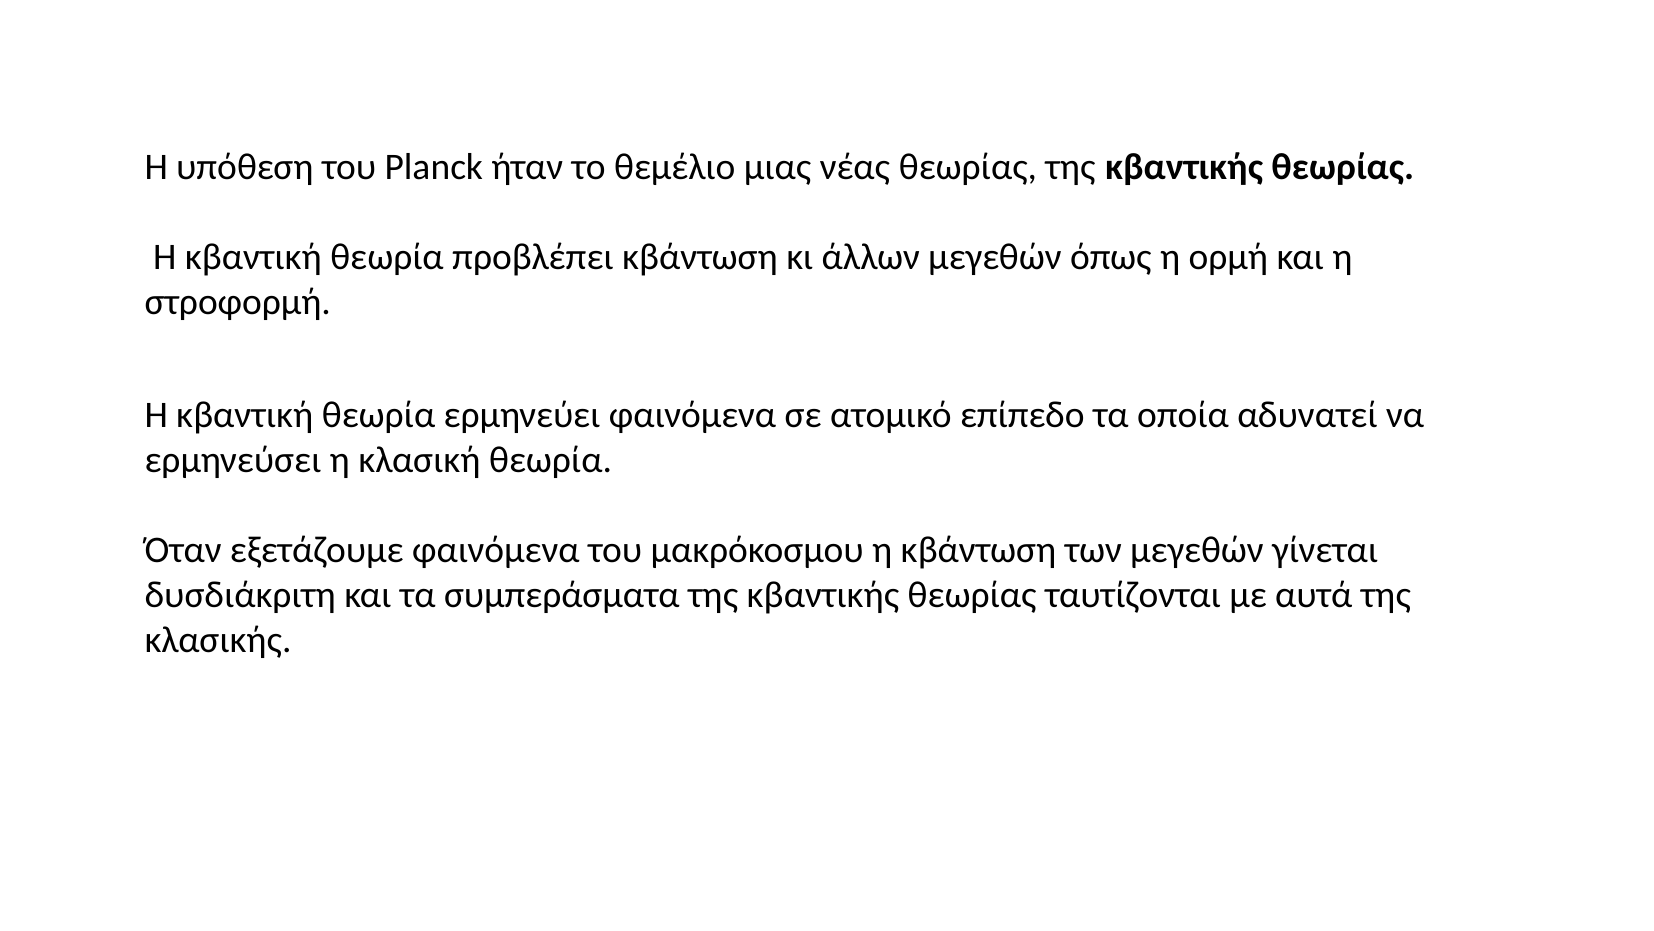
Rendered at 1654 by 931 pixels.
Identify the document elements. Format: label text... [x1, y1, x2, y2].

text_box Η υπόθεση του Planck ήταν το θεμέλιο μιας νέας θεωρίας, της κβαντικής θεωρίας. Η κβαντική θεωρία προβλέπει κβάντωση κι άλλων μεγεθών όπως η ορμή και η στροφορμή. [129, 134, 1489, 329]
text_box Η κβαντική θεωρία ερμηνεύει φαινόμενα σε ατομικό επίπεδο τα οποία αδυνατεί να ερμηνεύσει η κλασική θεωρία. Όταν εξετάζουμε φαινόμενα του μακρόκοσμου η κβάντωση των μεγεθών γίνεται δυσδιάκριτη και τα συμπεράσματα της κβαντικής θεωρίας ταυτίζονται με αυτά της κλασικής. [129, 382, 1465, 668]
